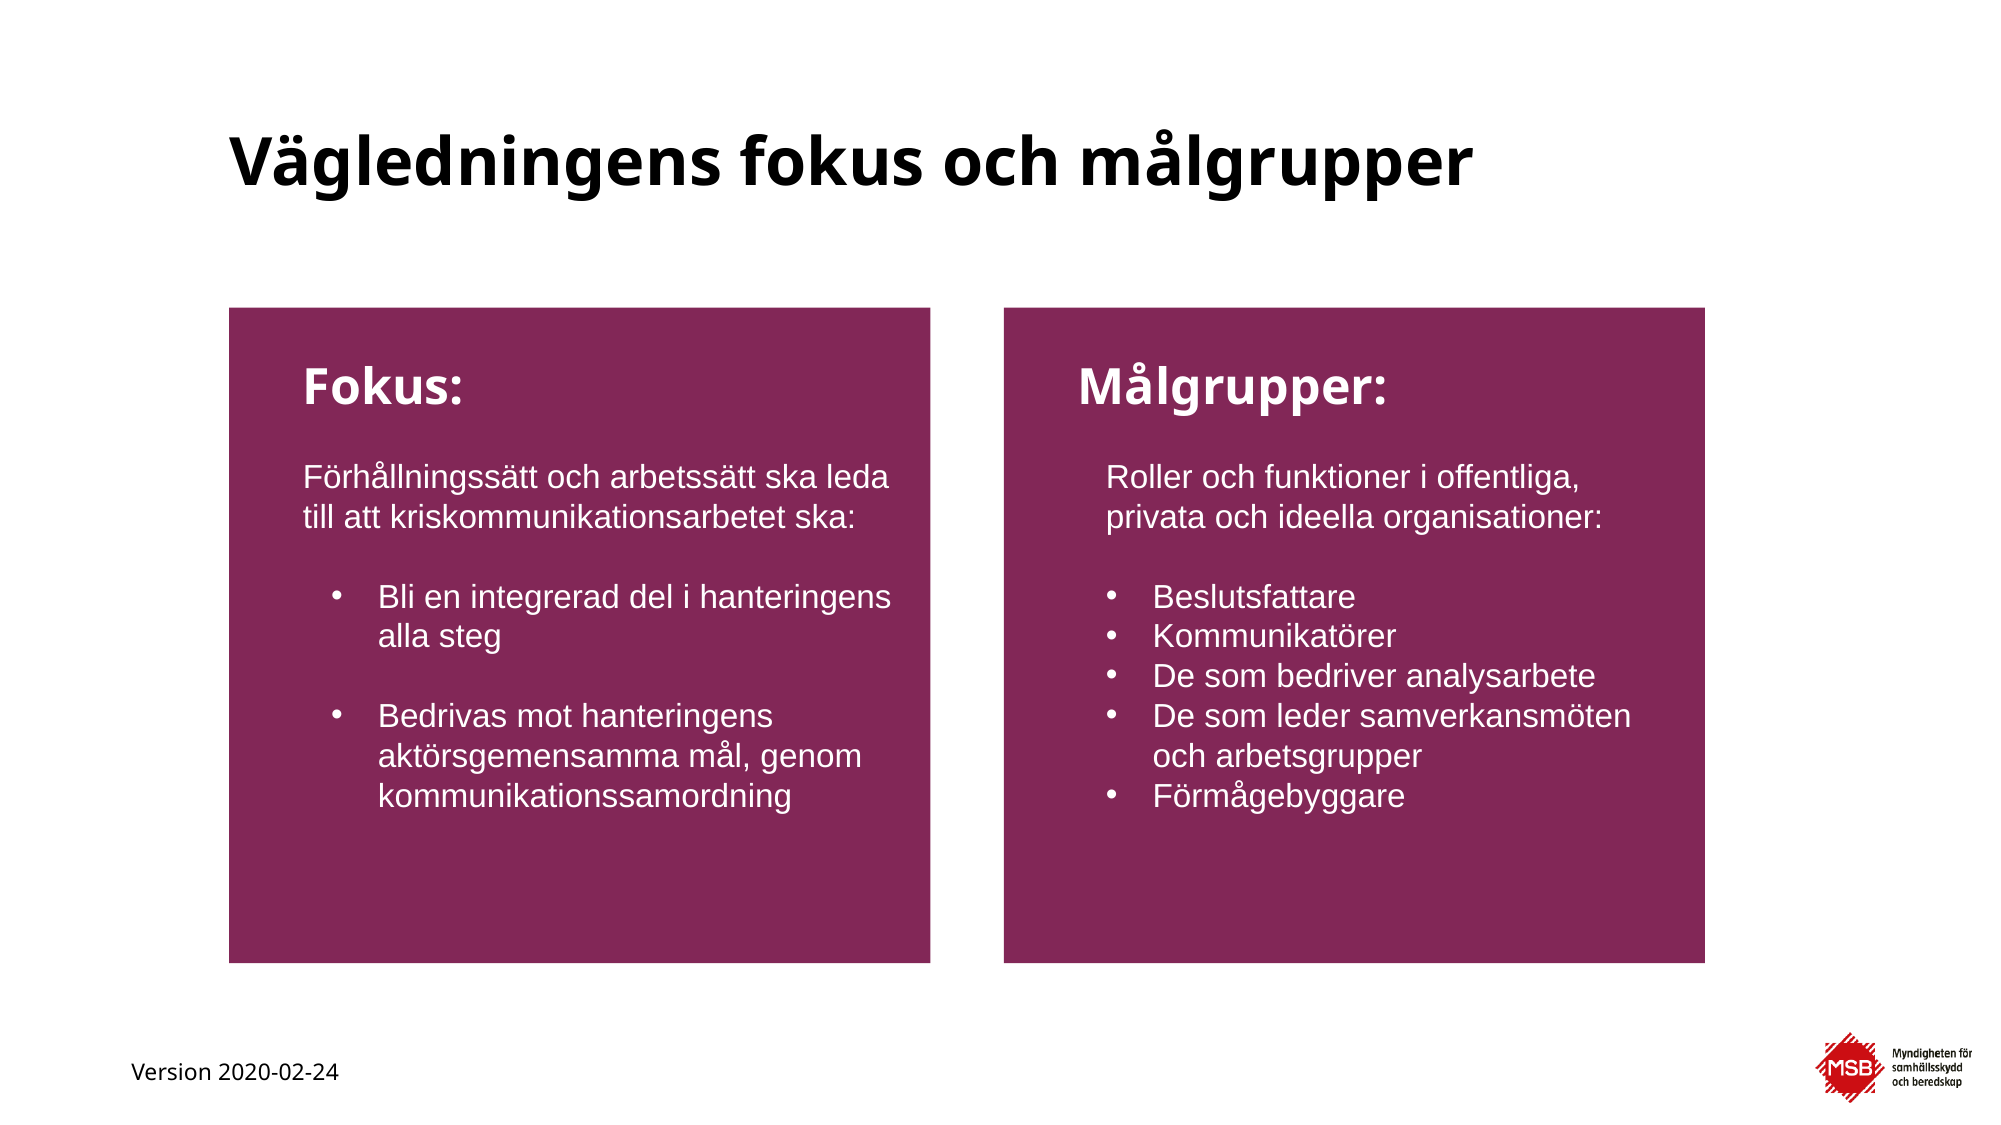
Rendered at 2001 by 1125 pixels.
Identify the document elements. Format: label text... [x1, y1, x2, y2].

title Vägledningens fokus och målgrupper [214, 120, 1940, 206]
text_box Målgrupper: Roller och funktioner i offentliga, privata och ideella organisationer: Beslutsfattare Kommunikatörer De som bedriver analysarbete De som leder samverkansmöten och arbetsgrupper Förmågebyggare [1003, 307, 1706, 964]
picture [1815, 1032, 1972, 1103]
text_box Fokus: Förhållningssätt och arbetssätt ska leda till att kriskommunikationsarbetet ska: Bli en integrerad del i hanteringens alla steg Bedrivas mot hanteringens aktörsgemensamma mål, genom kommunikationssamordning [229, 307, 931, 964]
